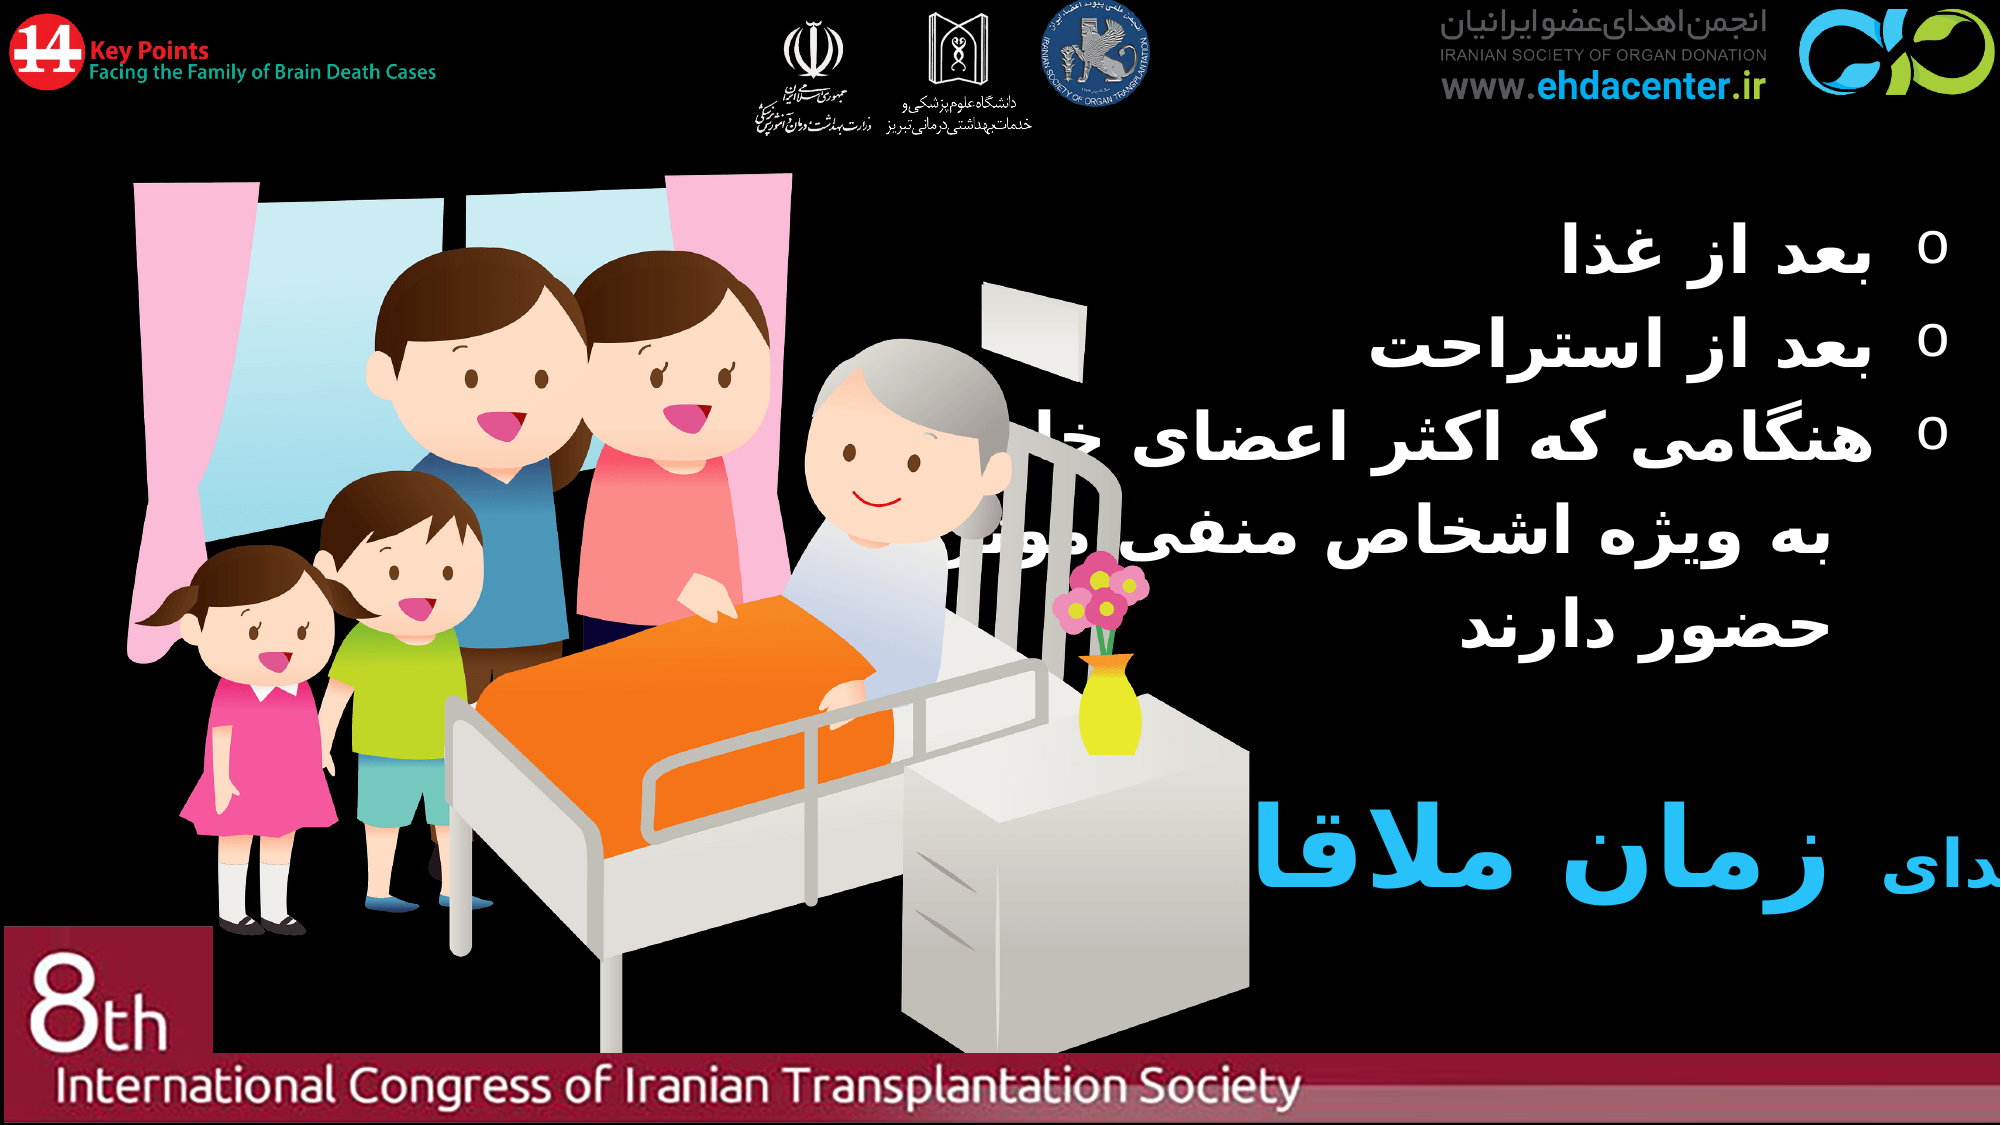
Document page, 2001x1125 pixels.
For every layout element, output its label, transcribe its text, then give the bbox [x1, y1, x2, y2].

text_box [0, 0, 2000, 150]
text_box ابتدای زمان ملاقات [1966, 742, 2000, 923]
text_box بعد از غذا بعد از استراحت هنگامی که اکثر اعضای خانواده ، به ویژه اشخاص منفی موثر ، حضور دارند [1250, 199, 1966, 924]
picture [0, 173, 2000, 1125]
